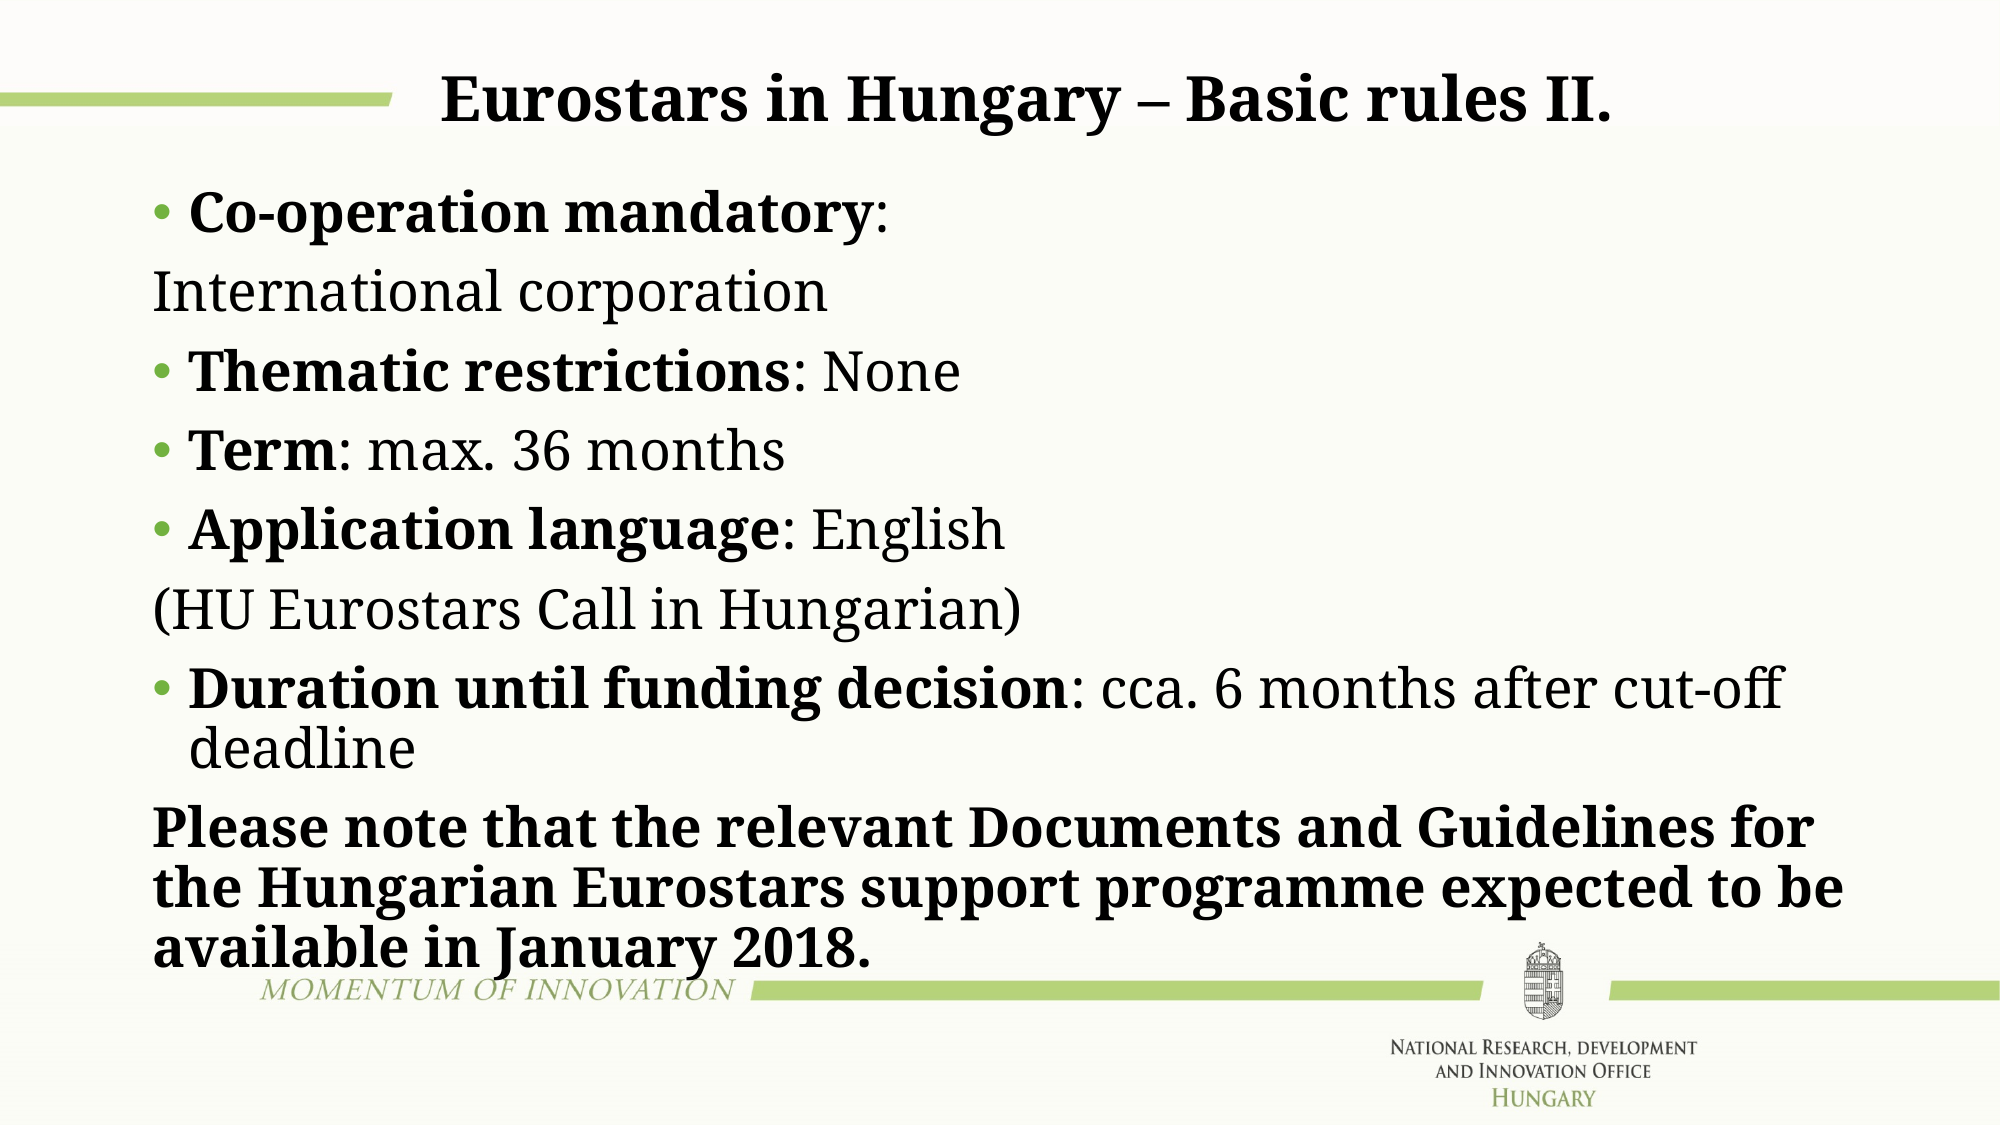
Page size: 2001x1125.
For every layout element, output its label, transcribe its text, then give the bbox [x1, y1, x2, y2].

title Eurostars in Hungary – Basic rules II. [425, 59, 1867, 144]
picture [0, 937, 2000, 1125]
list Co-operation mandatory: International corporation Thematic restrictions: None Term: max. 36 months Application language: English (HU Eurostars Call in Hungarian) Duration until funding decision: cca. 6 months after cut-off deadline Please note that the relevant Documents and Guidelines for the Hungarian Eurostars support programme expected to be available in January 2018. [137, 177, 1863, 992]
picture [0, 1, 1999, 126]
